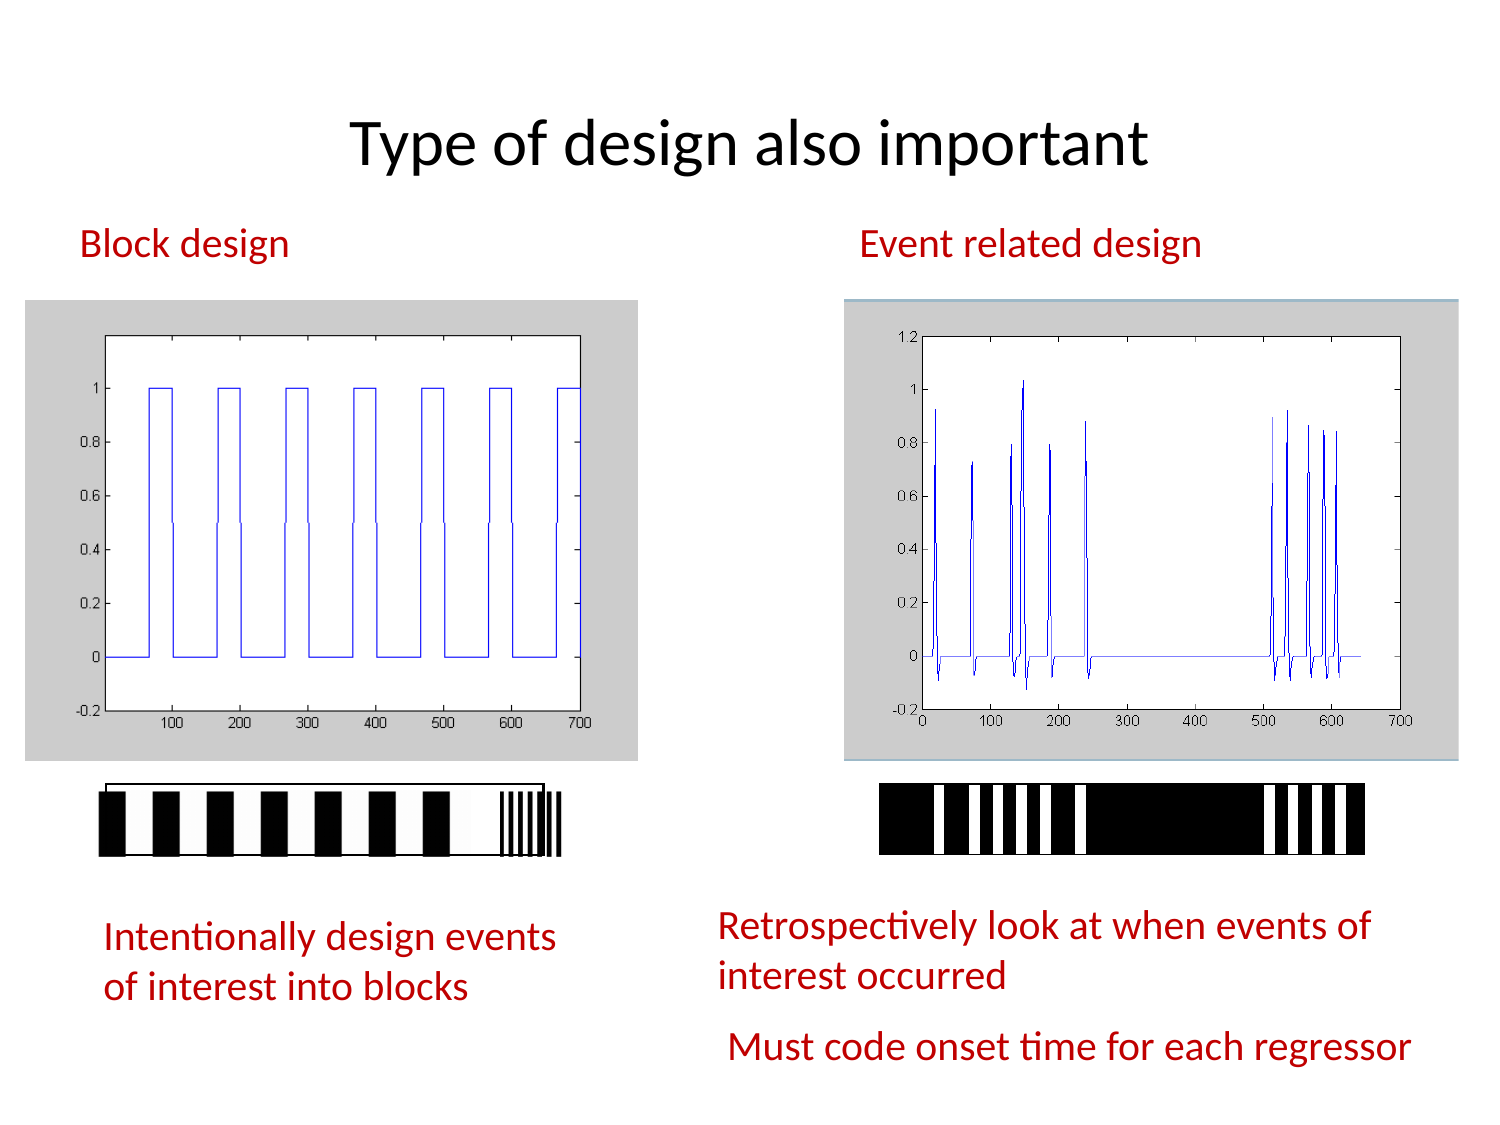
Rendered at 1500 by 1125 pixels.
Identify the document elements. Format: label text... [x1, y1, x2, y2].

text_box [1015, 783, 1028, 855]
text_box [1287, 783, 1300, 855]
picture [25, 300, 639, 1024]
title Type of design also important [75, 45, 1425, 233]
text_box [1347, 783, 1365, 855]
text_box [945, 783, 968, 855]
text_box [106, 783, 227, 855]
text_box [1263, 783, 1276, 855]
text_box [1300, 783, 1310, 855]
text_box Block design [64, 208, 573, 273]
text_box [1074, 783, 1087, 855]
text_box [1334, 783, 1347, 855]
text_box Retrospectively look at when events of interest occurred Must code onset time for each regressor [702, 890, 1471, 1076]
picture [843, 299, 1459, 761]
text_box Intentionally design events of interest into blocks [339, 901, 597, 1017]
text_box [1039, 783, 1052, 855]
text_box [1087, 783, 1263, 855]
text_box Event related design [844, 208, 1353, 273]
text_box [1276, 783, 1287, 855]
text_box [1028, 783, 1039, 855]
text_box [1052, 783, 1074, 855]
text_box Intentionally design events of interest into blocks [88, 901, 227, 1017]
text_box [339, 783, 544, 855]
text_box [1310, 783, 1323, 855]
text_box [1004, 783, 1015, 855]
text_box [968, 783, 981, 855]
text_box [933, 783, 945, 855]
text_box [981, 783, 991, 855]
picture [480, 787, 583, 859]
text_box [879, 783, 933, 855]
text_box [1323, 783, 1334, 855]
text_box [991, 783, 1004, 855]
